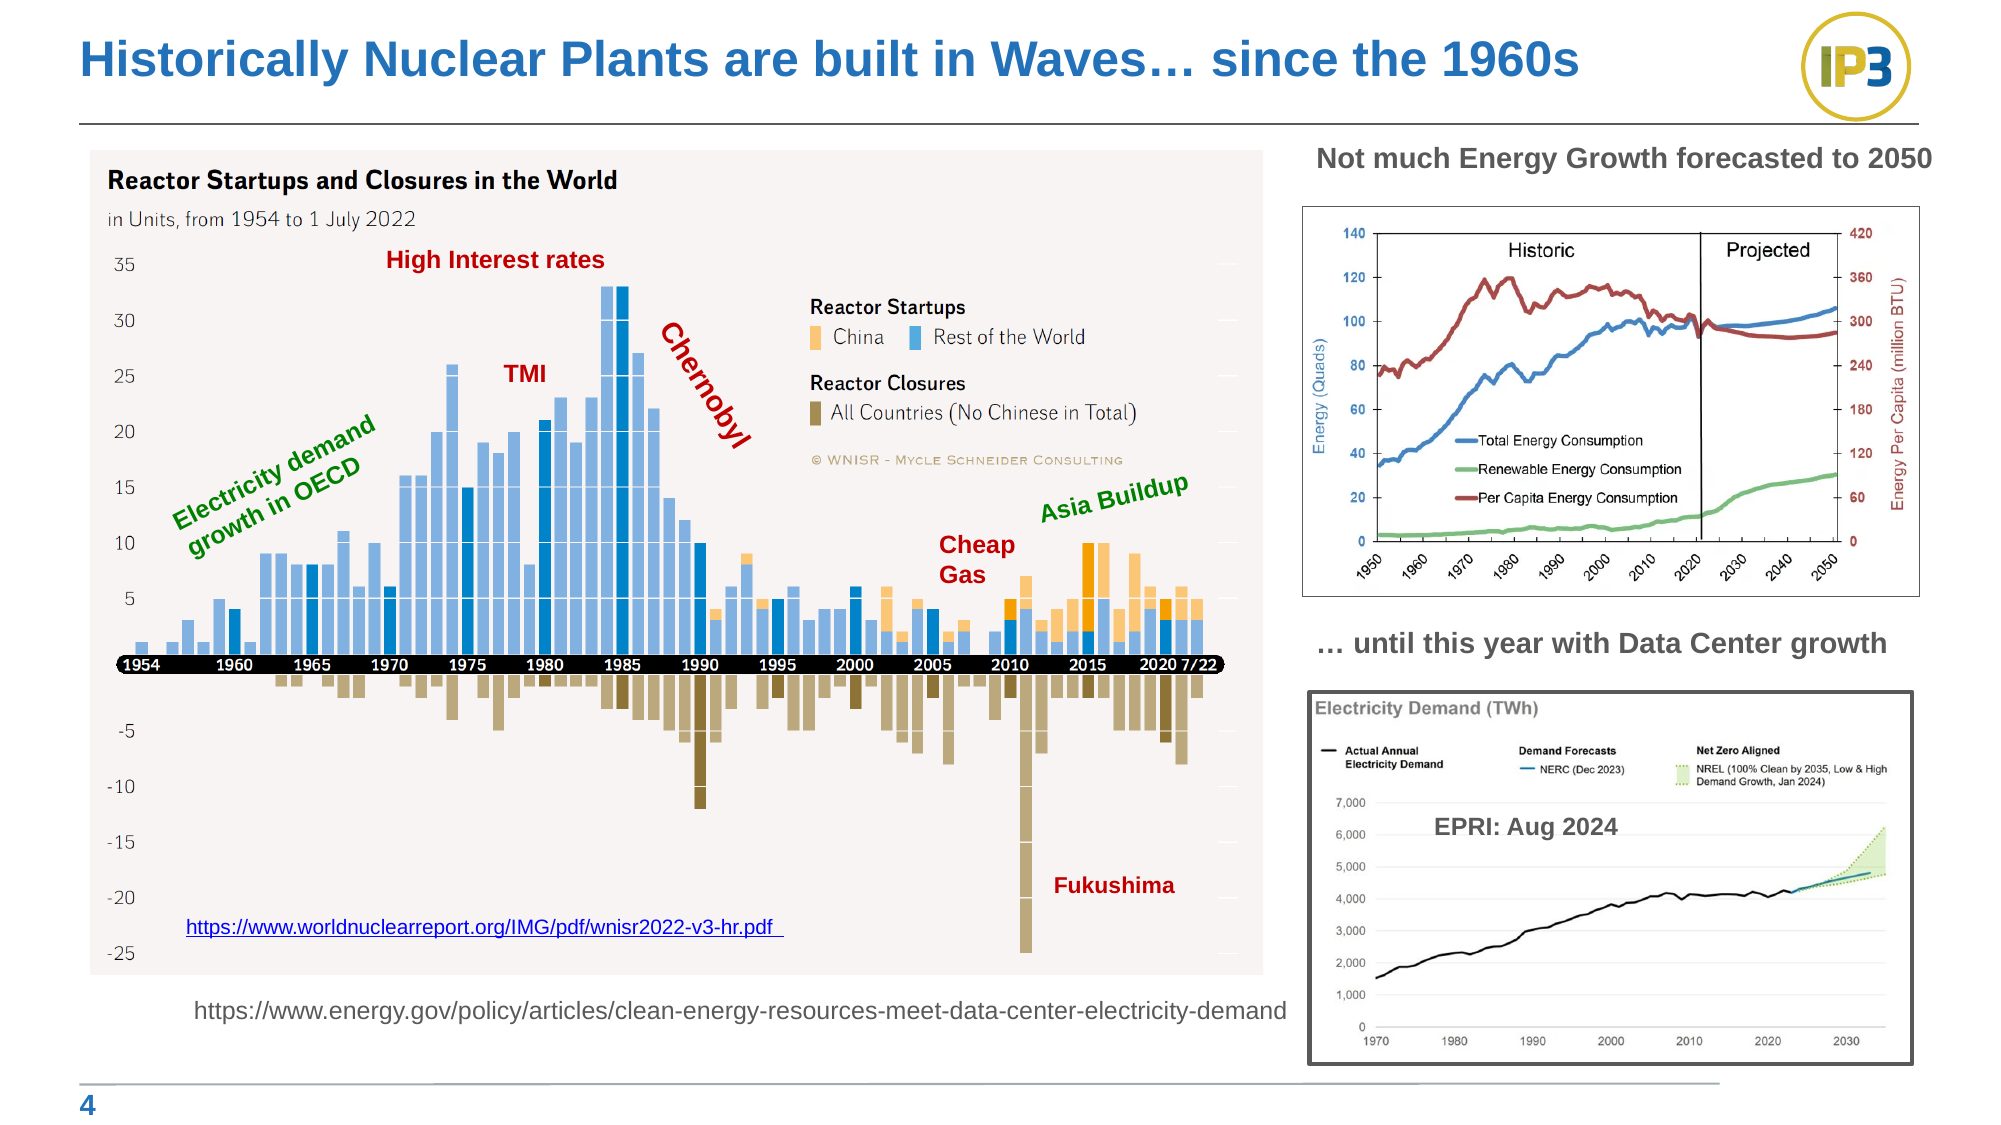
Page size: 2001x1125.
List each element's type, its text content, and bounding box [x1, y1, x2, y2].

text_box Not much Energy Growth forecasted to 2050 [1301, 134, 1957, 183]
text_box https://www.energy.gov/policy/articles/clean-energy-resources-meet-data-center-electricity-demand [179, 987, 1306, 1032]
picture [1301, 206, 1920, 597]
text_box … until this year with Data Center growth [1300, 619, 1912, 668]
picture [89, 149, 1264, 976]
picture [1311, 694, 1910, 1062]
slide_number 4 [79, 1086, 155, 1122]
title Historically Nuclear Plants are built in Waves… since the 1960s [79, 0, 1920, 120]
